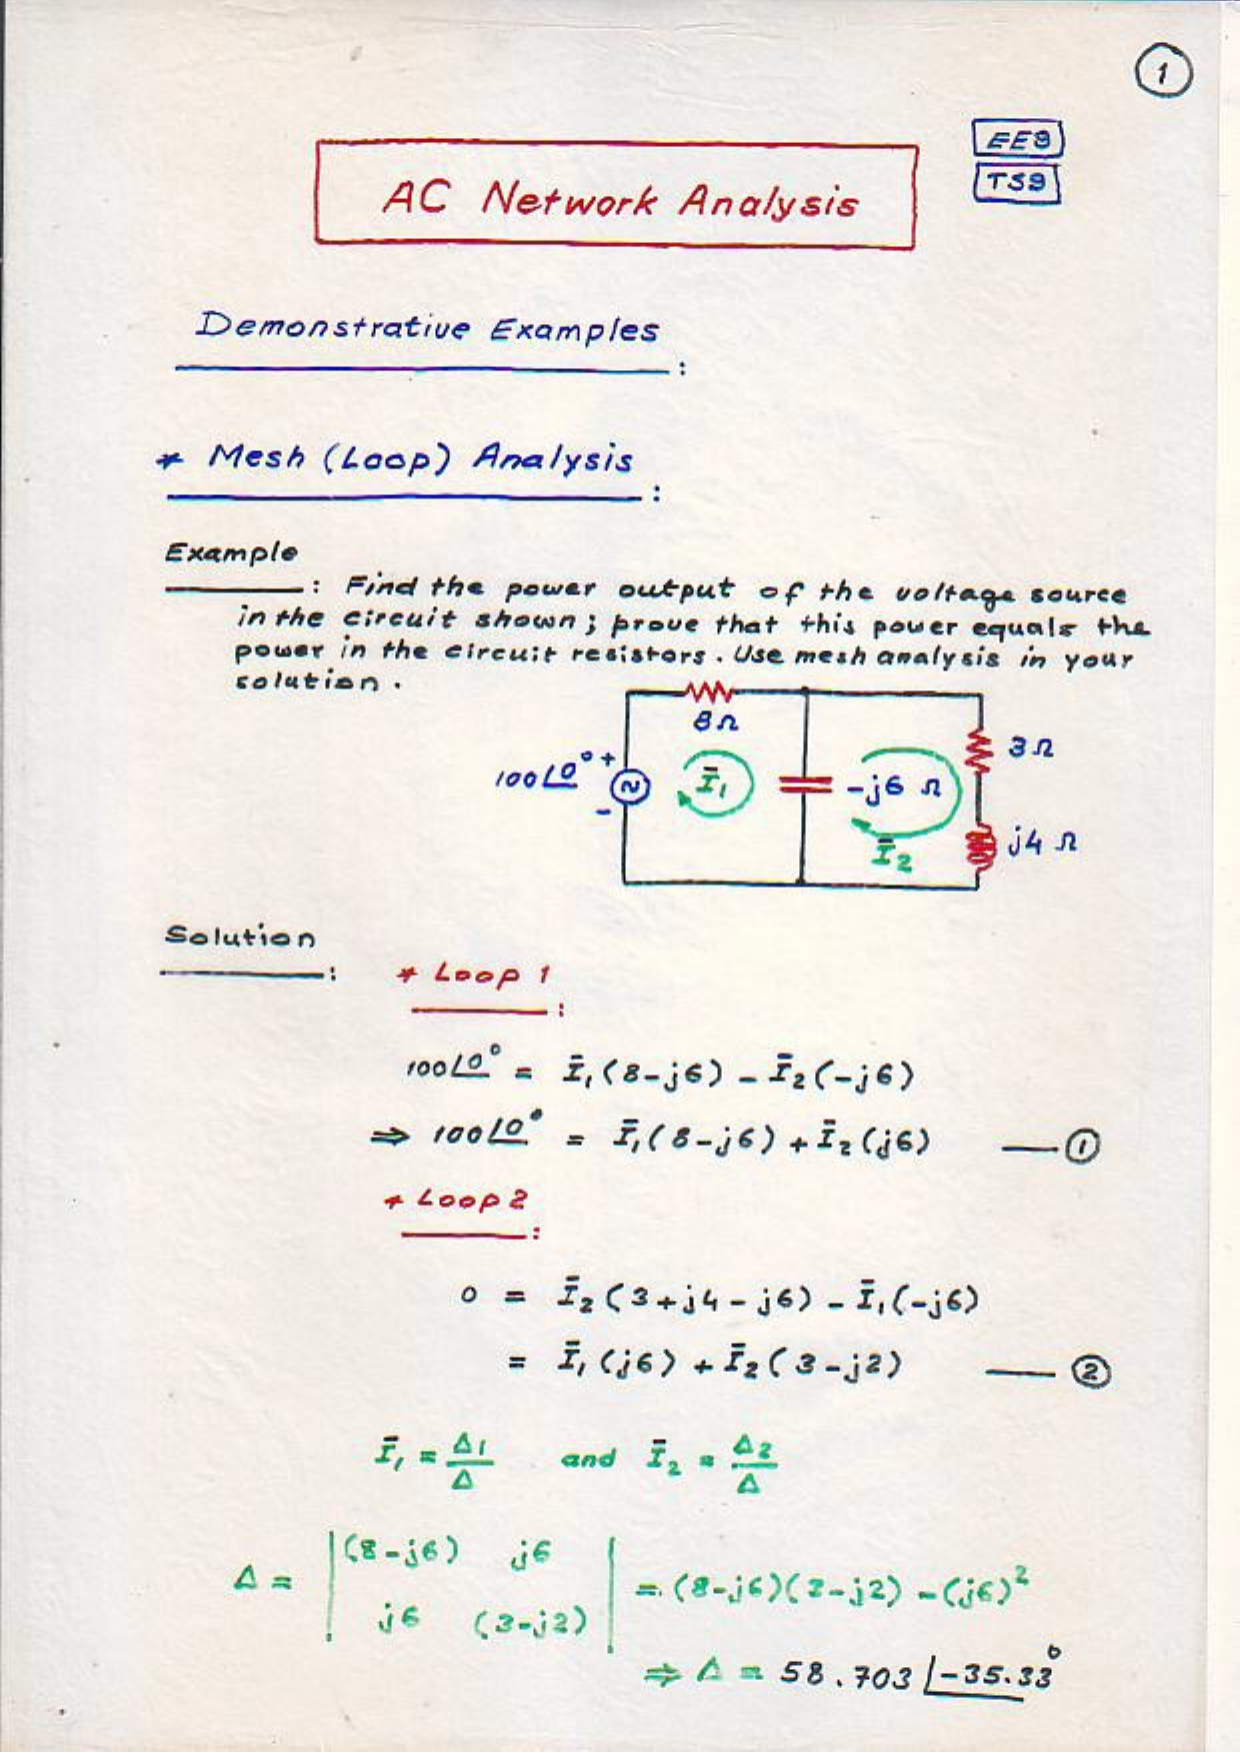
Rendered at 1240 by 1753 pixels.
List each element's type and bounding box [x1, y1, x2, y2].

text_box [0, 0, 1240, 1752]
